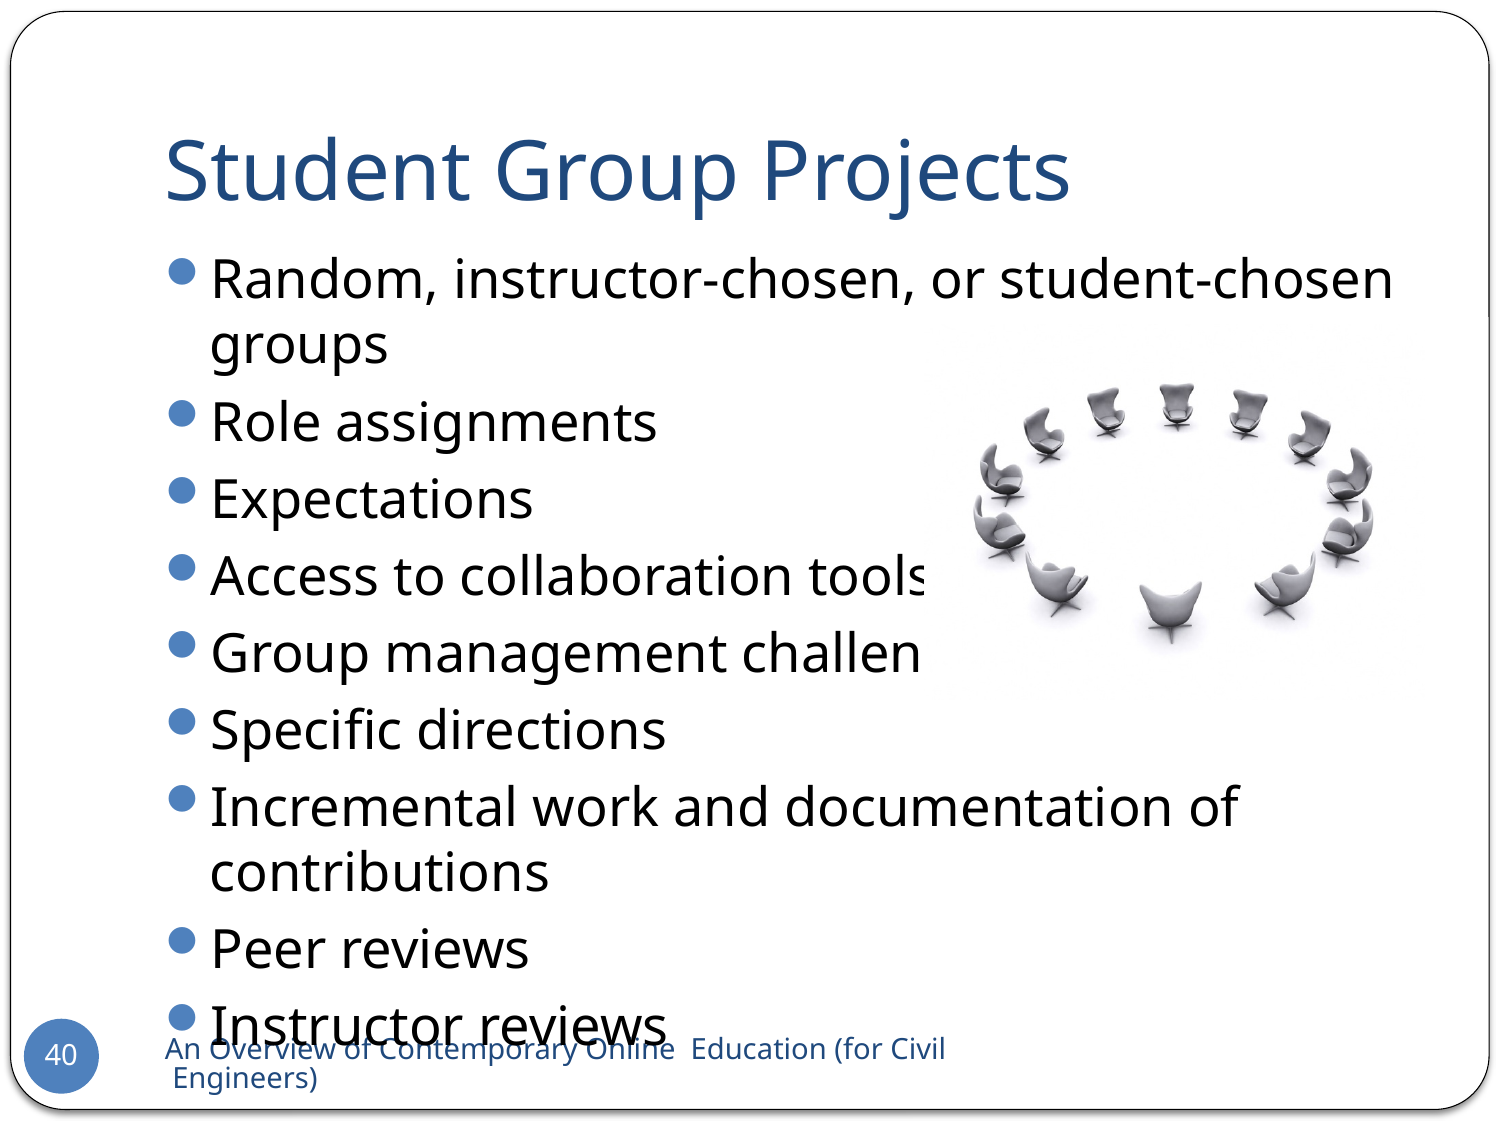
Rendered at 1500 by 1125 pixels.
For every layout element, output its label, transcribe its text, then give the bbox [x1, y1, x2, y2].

slide_number 40 [23, 1018, 99, 1094]
title Student Group Projects [150, 45, 1425, 233]
picture [924, 324, 1425, 701]
footer An Overview of Contemporary Online Education (for Civil Engineers) [150, 1012, 963, 1088]
list Random, instructor-chosen, or student-chosen groups Role assignments Expectations Access to collaboration tools Group management challenges Specific directions Incremental work and documentation of contributions Peer reviews Instructor reviews [150, 237, 1425, 988]
